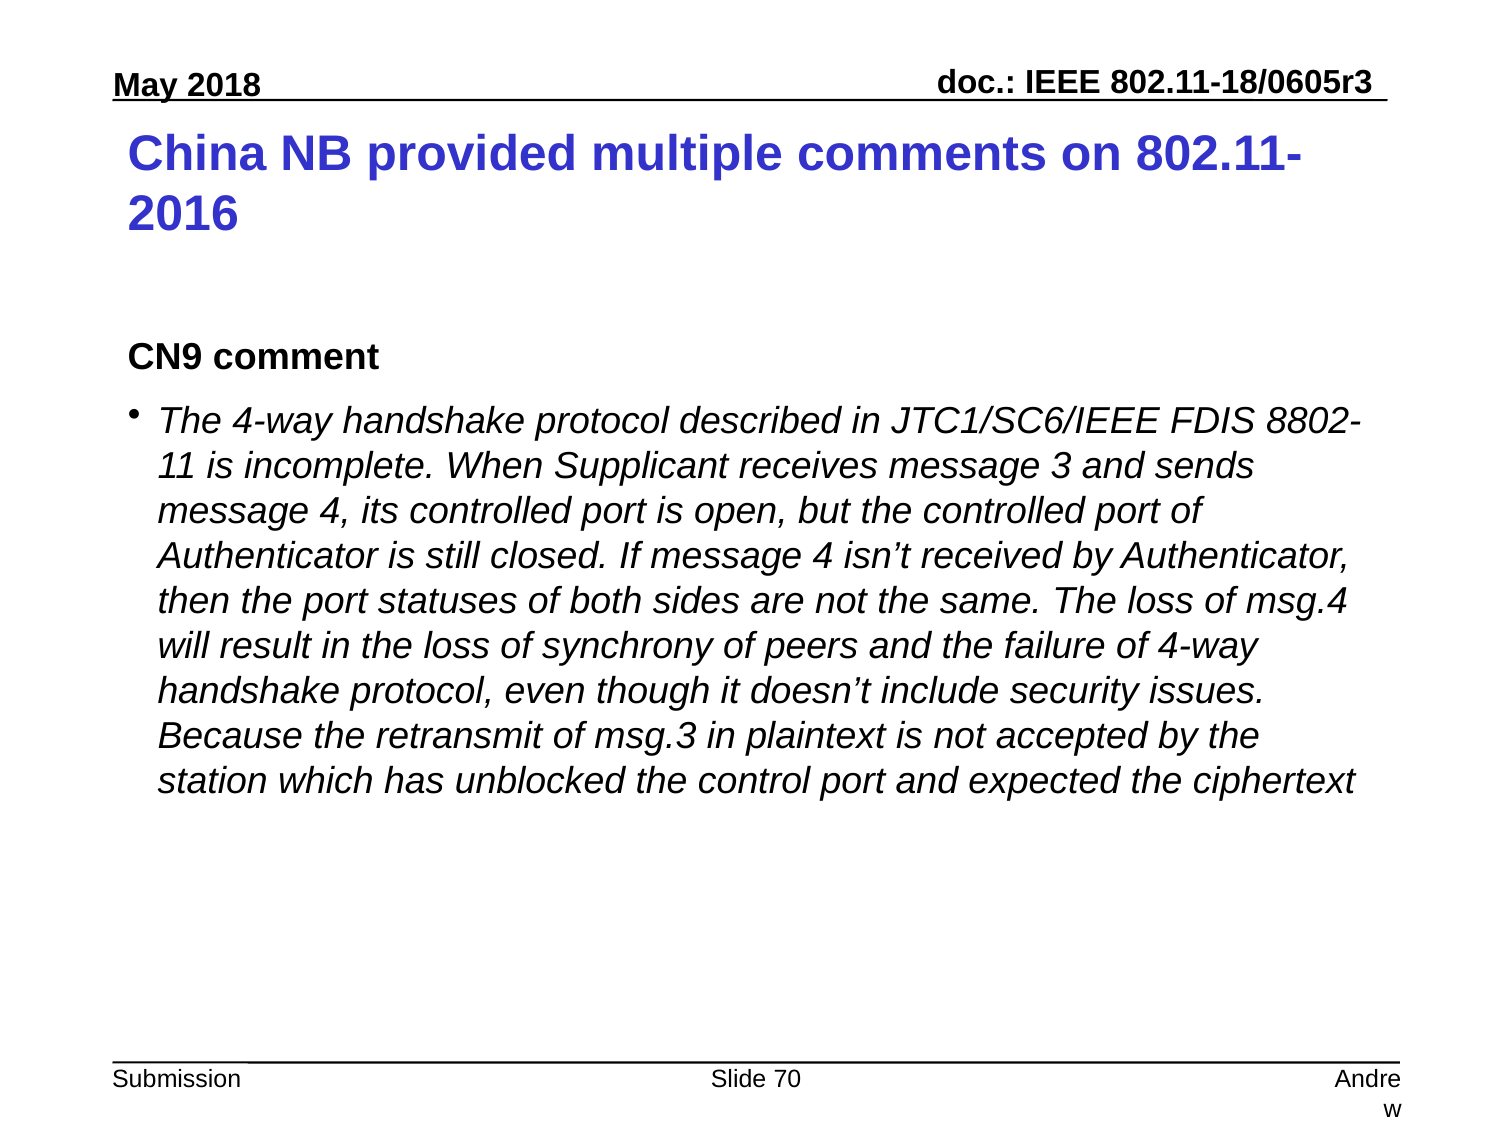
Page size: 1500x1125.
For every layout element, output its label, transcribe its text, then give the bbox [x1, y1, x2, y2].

slide_number Slide 70 [709, 1061, 803, 1093]
footer Andrew Myles, Cisco [1320, 1061, 1402, 1093]
title China NB provided multiple comments on 802.11-2016 [112, 112, 1388, 288]
list CN9 comment The 4-way handshake protocol described in JTC1/SC6/IEEE FDIS 8802-11 is incomplete. When Supplicant receives message 3 and sends message 4, its controlled port is open, but the controlled port of Authenticator is still closed. If message 4 isn’t received by Authenticator, then the port statuses of both sides are not the same. The loss of msg.4 will result in the loss of synchrony of peers and the failure of 4-way handshake protocol, even though it doesn’t include security issues. Because the retransmit of msg.3 in plaintext is not accepted by the station which has unblocked the control port and expected the ciphertext [112, 324, 1388, 1000]
